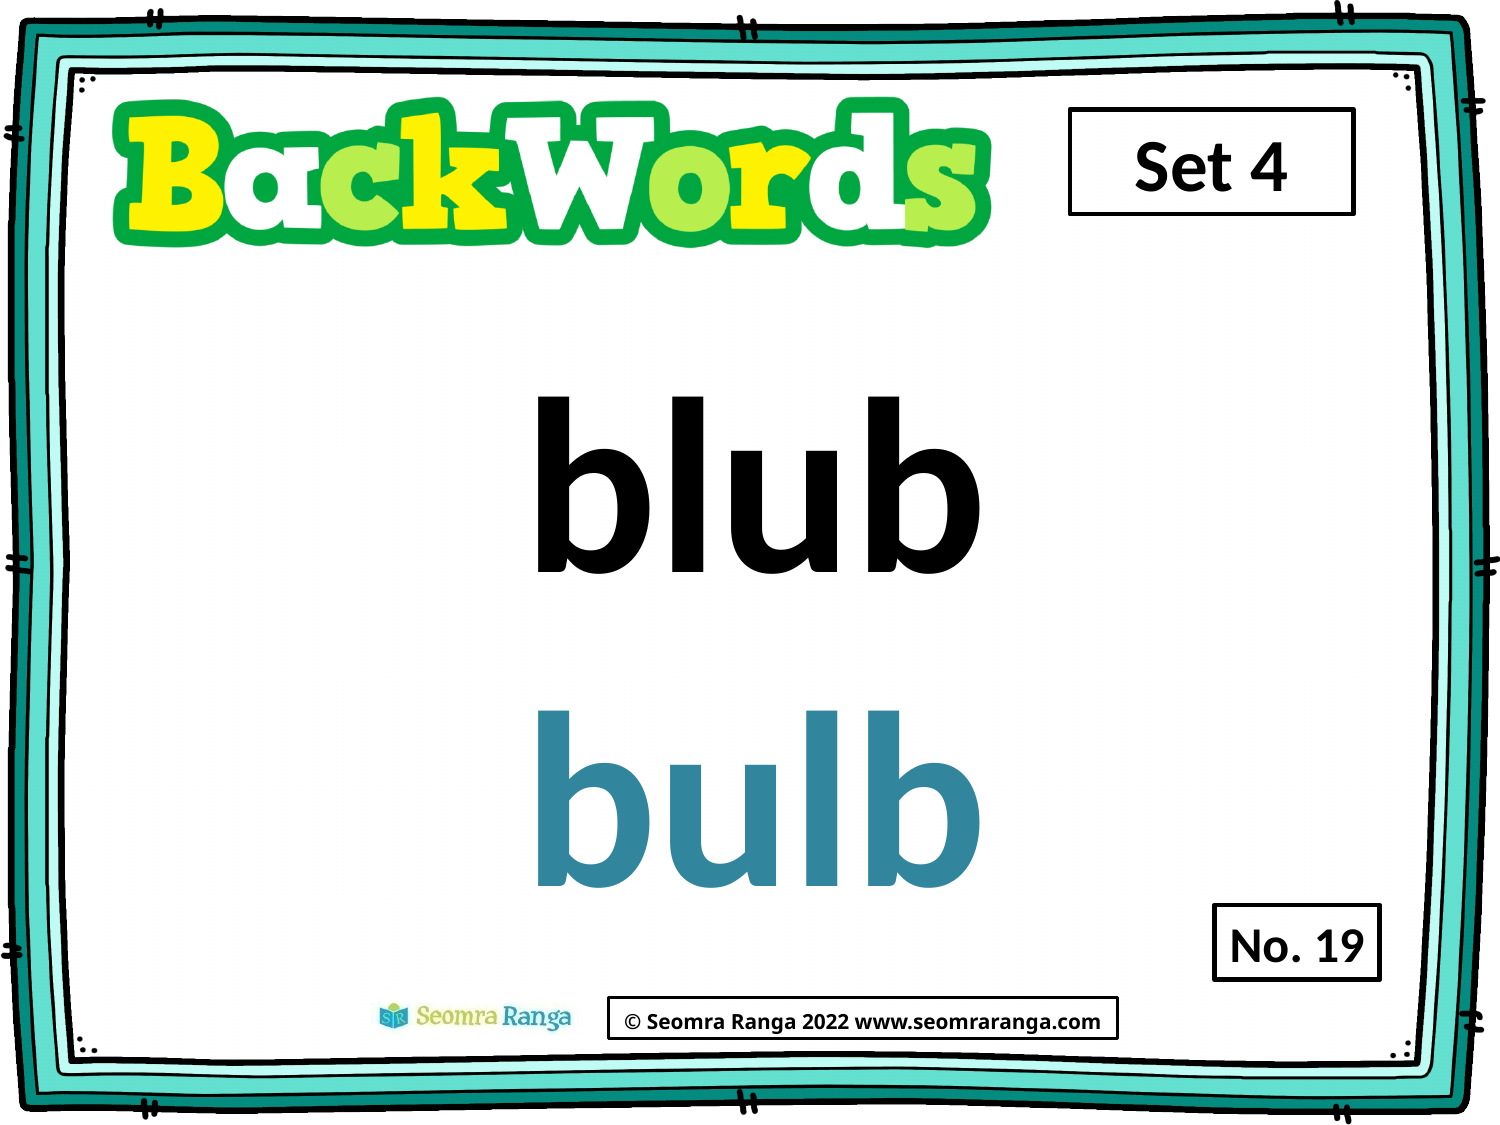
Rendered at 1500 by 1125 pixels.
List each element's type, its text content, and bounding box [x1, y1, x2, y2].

text_box No. 19 [1214, 905, 1380, 980]
text_box blub [454, 314, 1058, 630]
text_box bulb [466, 628, 1046, 944]
text_box © Seomra Ranga 2022 www.seomraranga.com [608, 997, 1118, 1039]
text_box Set 4 [1069, 109, 1354, 215]
picture [0, 0, 1500, 1125]
